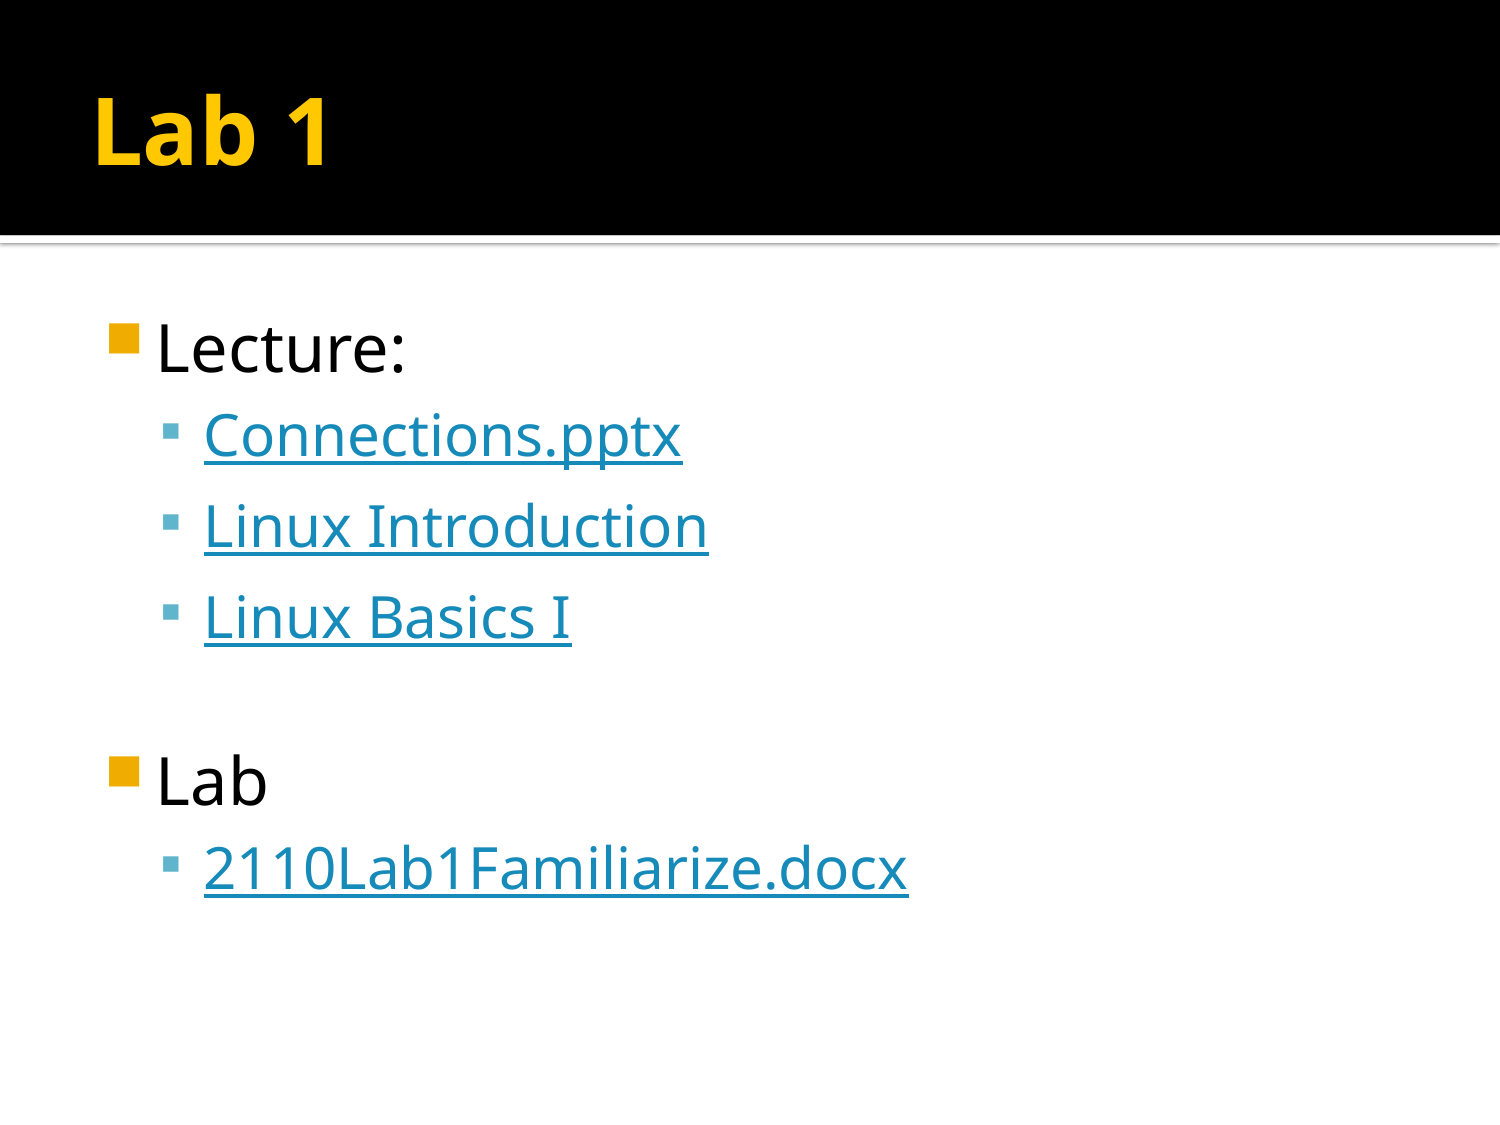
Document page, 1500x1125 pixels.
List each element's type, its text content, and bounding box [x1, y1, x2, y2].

list Lecture: Connections.pptx Linux Introduction Linux Basics I Lab 2110Lab1Familiarize.docx [74, 290, 1426, 1051]
title Lab 1 [75, 25, 1425, 231]
